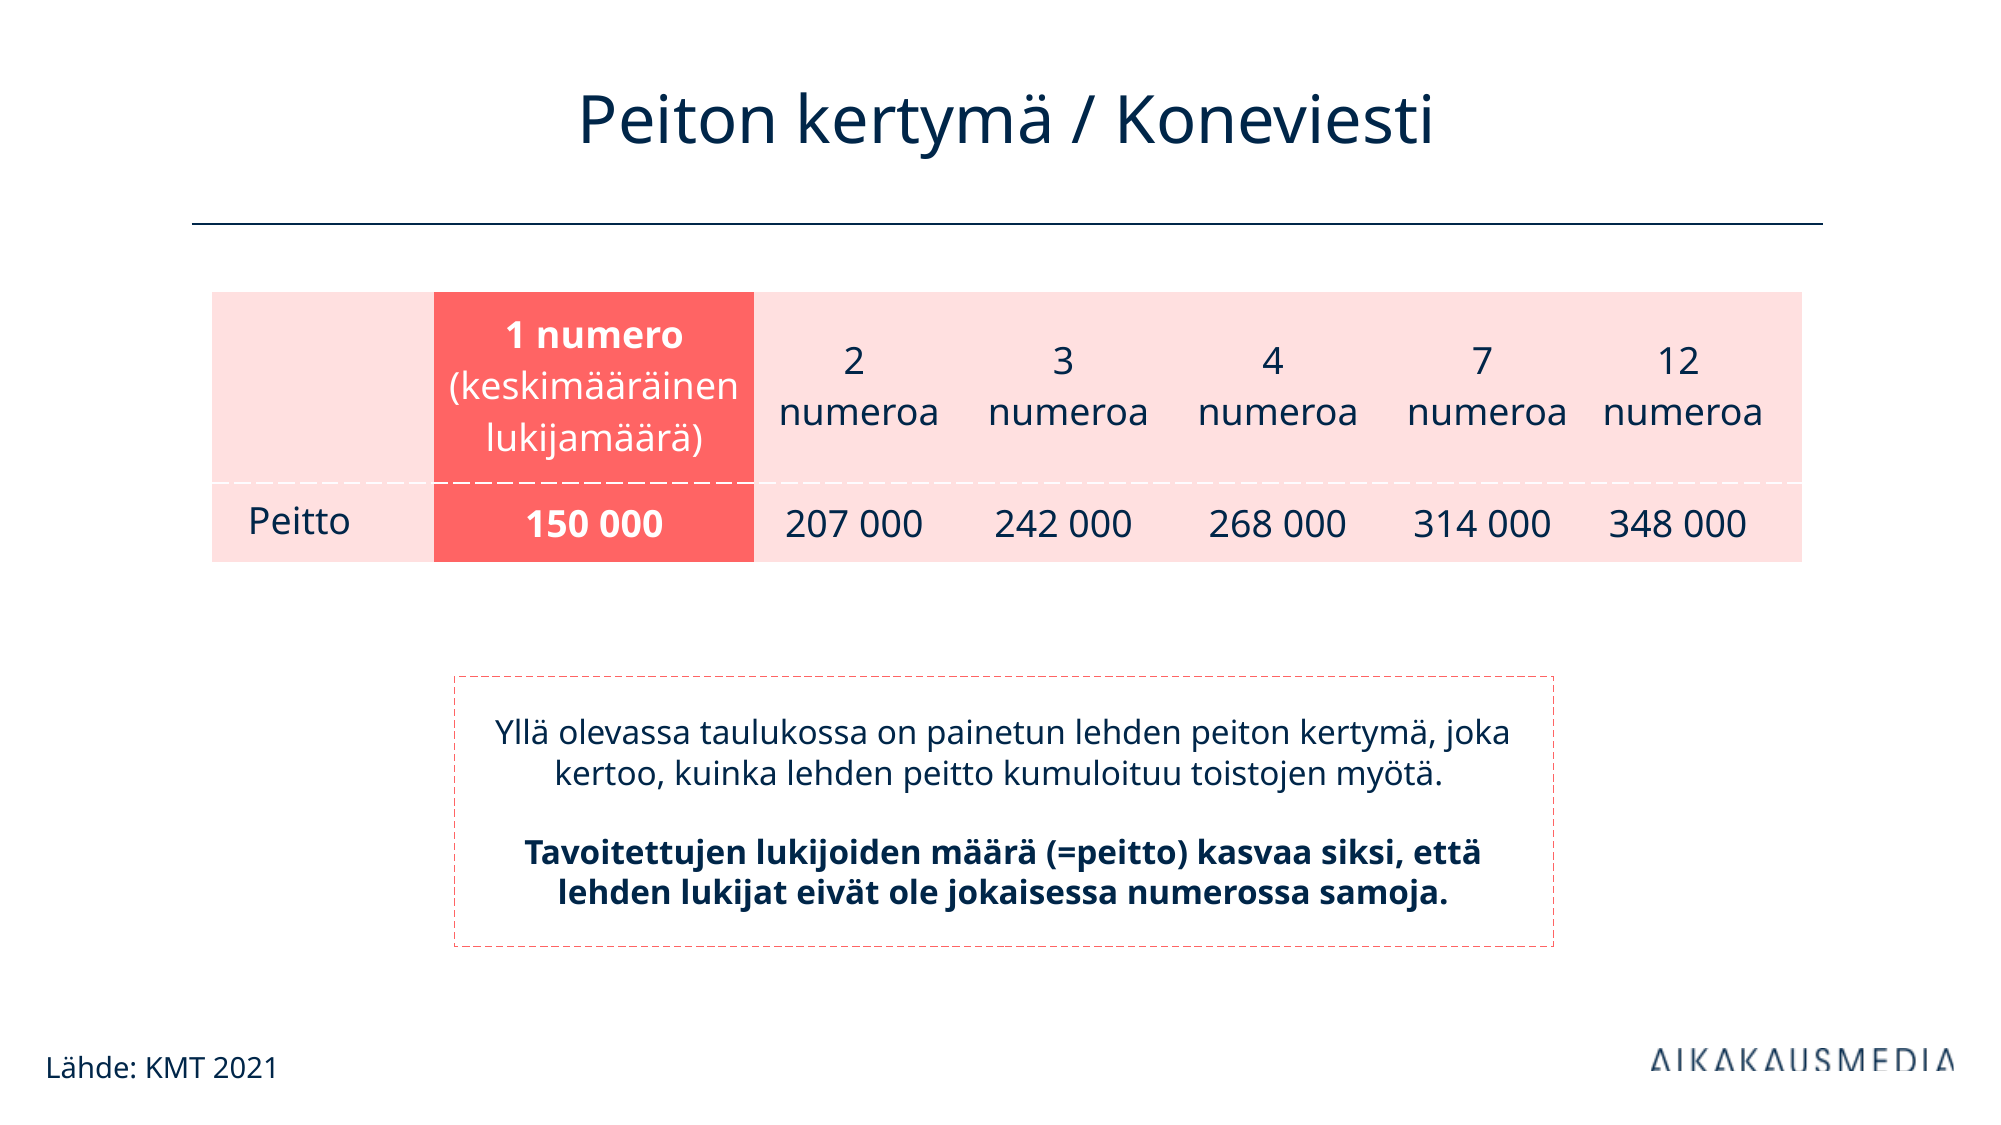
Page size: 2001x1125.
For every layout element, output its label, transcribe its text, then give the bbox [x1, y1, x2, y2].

table_header 7 numeroa [1383, 292, 1592, 483]
table_header 3 numeroa [964, 292, 1173, 483]
table_cell 268 000 [1173, 483, 1383, 562]
table_header 4 numeroa [1173, 292, 1383, 483]
table_header [212, 292, 434, 483]
table_cell 207 000 [754, 483, 964, 562]
table_header 1 numero (keskimääräinen lukijamäärä) [434, 292, 754, 483]
table_cell 348 000 [1592, 483, 1802, 562]
text_box Lähde: KMT 2021 [30, 1035, 354, 1090]
title Peiton kertymä / Koneviesti [191, 20, 1823, 225]
table_cell 150 000 [434, 483, 754, 562]
table_cell 314 000 [1383, 483, 1592, 562]
table_header 2 numeroa [754, 292, 964, 483]
text_box Yllä olevassa taulukossa on painetun lehden peiton kertymä, joka kertoo, kuinka lehden peitto kumuloituu toistojen myötä. Tavoitettujen lukijoiden määrä (=peitto) kasvaa siksi, että lehden lukijat eivät ole jokaisessa numerossa samoja. [454, 676, 1554, 947]
table_header 12 numeroa [1592, 292, 1802, 483]
table_cell 242 000 [964, 483, 1173, 562]
table_cell Peitto [212, 483, 434, 562]
